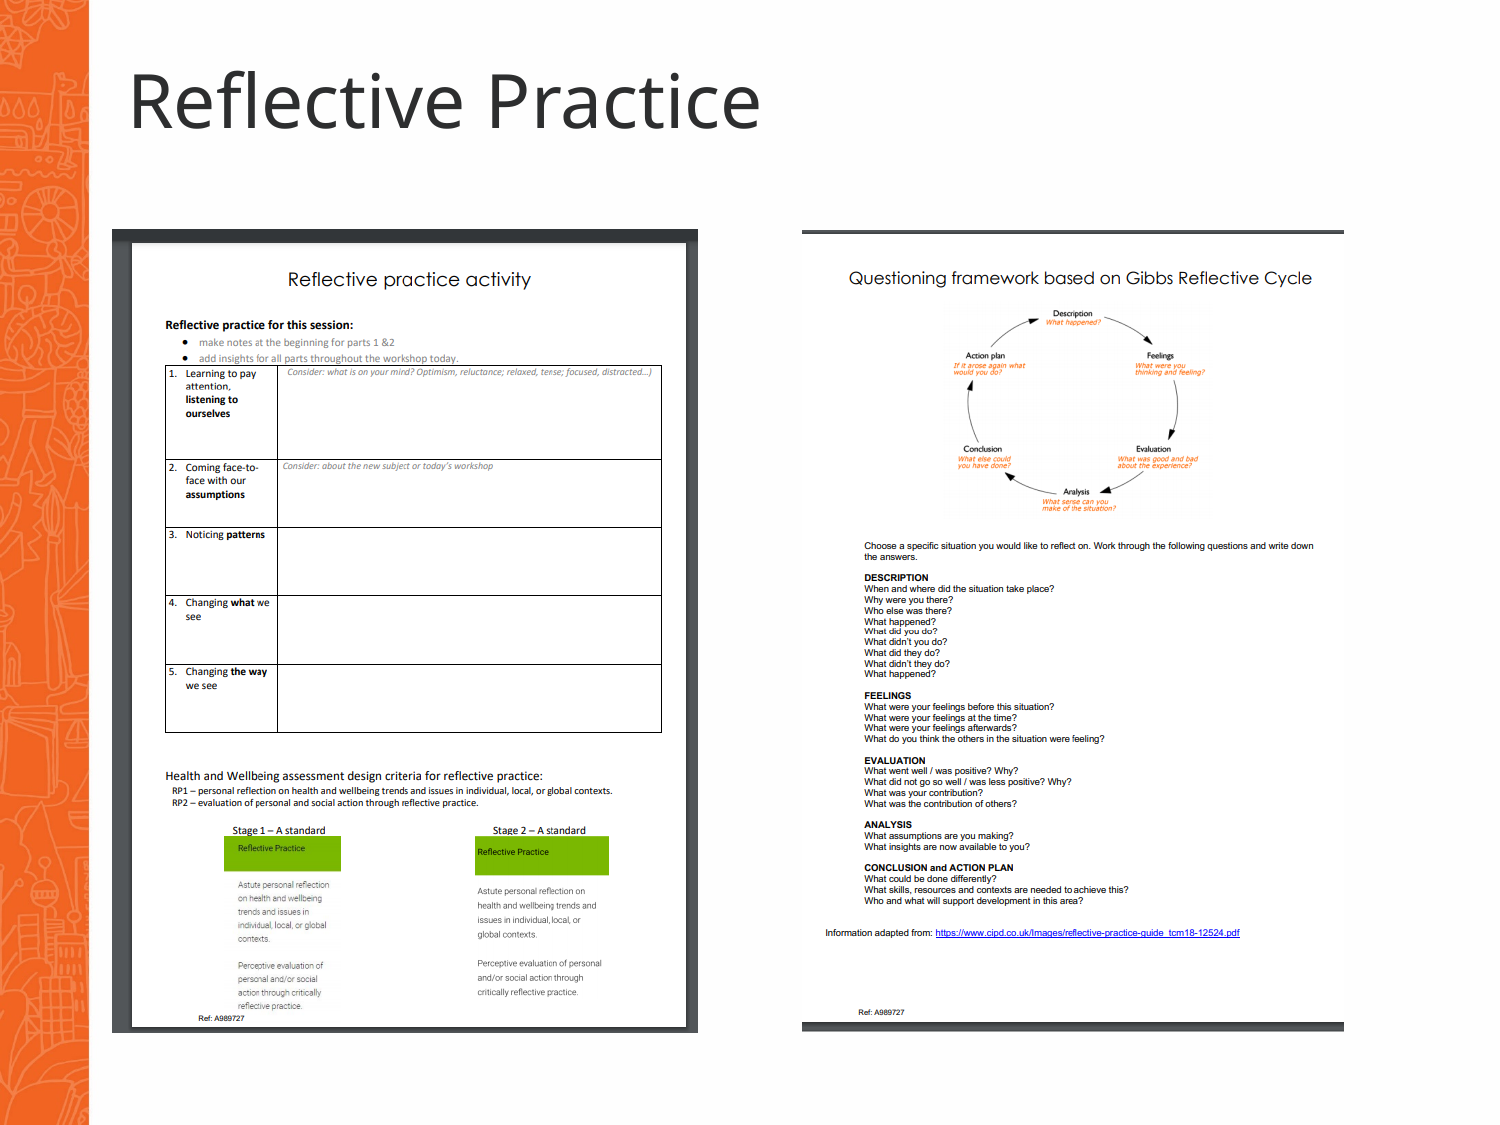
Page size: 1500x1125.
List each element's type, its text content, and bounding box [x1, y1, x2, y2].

picture [0, 0, 1500, 1125]
title Reflective Practice [112, 33, 1425, 175]
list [112, 229, 698, 1033]
